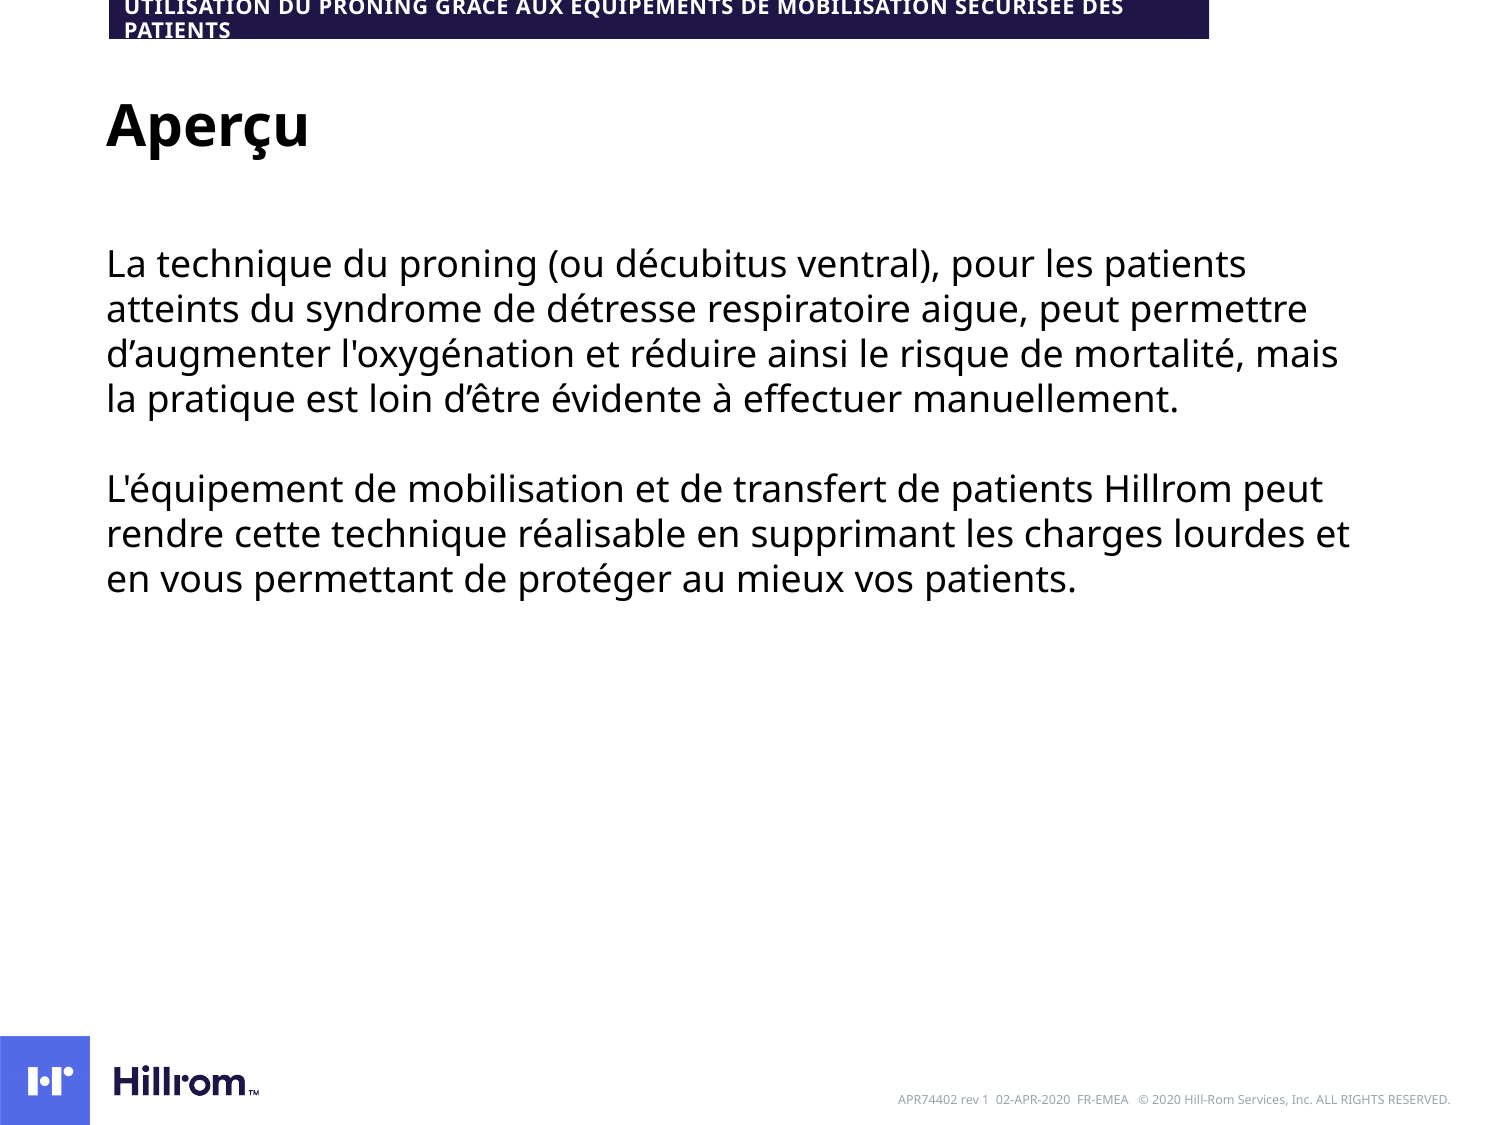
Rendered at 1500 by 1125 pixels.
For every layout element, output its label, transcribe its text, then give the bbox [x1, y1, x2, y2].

title Aperçu [91, 88, 1389, 181]
footer APR74402 rev 1 02-APR-2020 FR-EMEA © 2020 Hill-Rom Services, Inc. ALL RIGHTS RESERVED. [815, 1087, 1466, 1115]
list UTILISATION DU PRONING GRÂCE AUX EQUIPEMENTS DE MOBILISATION SECURISEE DES PATIENTS [109, 0, 1210, 39]
picture [0, 1036, 259, 1125]
text_box La technique du proning (ou décubitus ventral), pour les patients atteints du syndrome de détresse respiratoire aigue, peut permettre d’augmenter l'oxygénation et réduire ainsi le risque de mortalité, mais la pratique est loin d’être évidente à effectuer manuellement. L'équipement de mobilisation et de transfert de patients Hillrom peut rendre cette technique réalisable en supprimant les charges lourdes et en vous permettant de protéger au mieux vos patients. [91, 232, 1389, 608]
